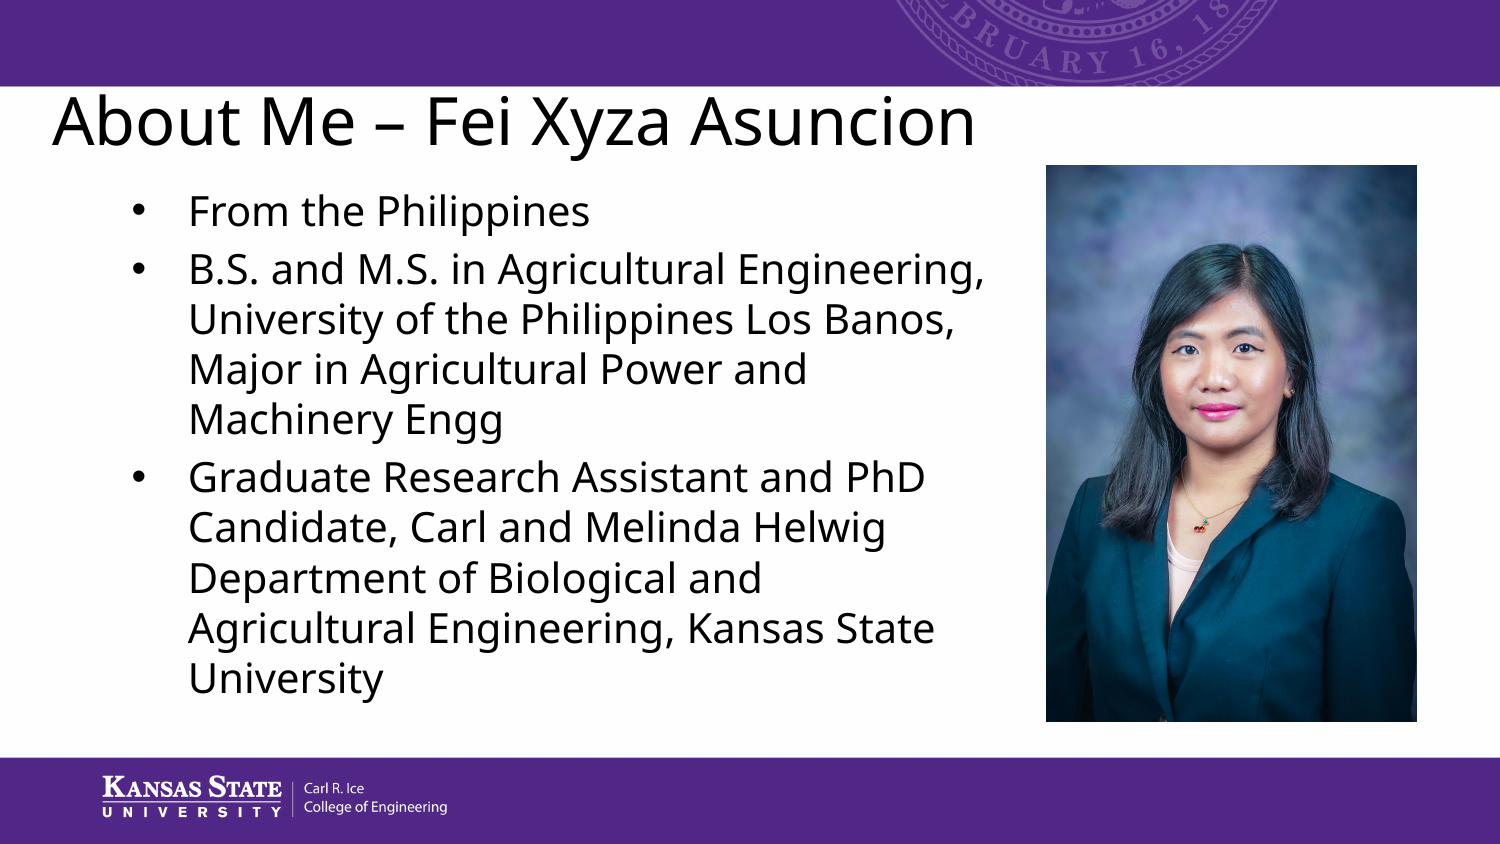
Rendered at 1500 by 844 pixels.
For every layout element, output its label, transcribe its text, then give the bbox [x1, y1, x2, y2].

list From the Philippines B.S. and M.S. in Agricultural Engineering, University of the Philippines Los Banos, Major in Agricultural Power and Machinery Engg Graduate Research Assistant and PhD Candidate, Carl and Melinda Helwig Department of Biological and Agricultural Engineering, Kansas State University [116, 177, 1010, 734]
title About Me – Fei Xyza Asuncion [37, 48, 1281, 189]
picture [0, 0, 1500, 844]
